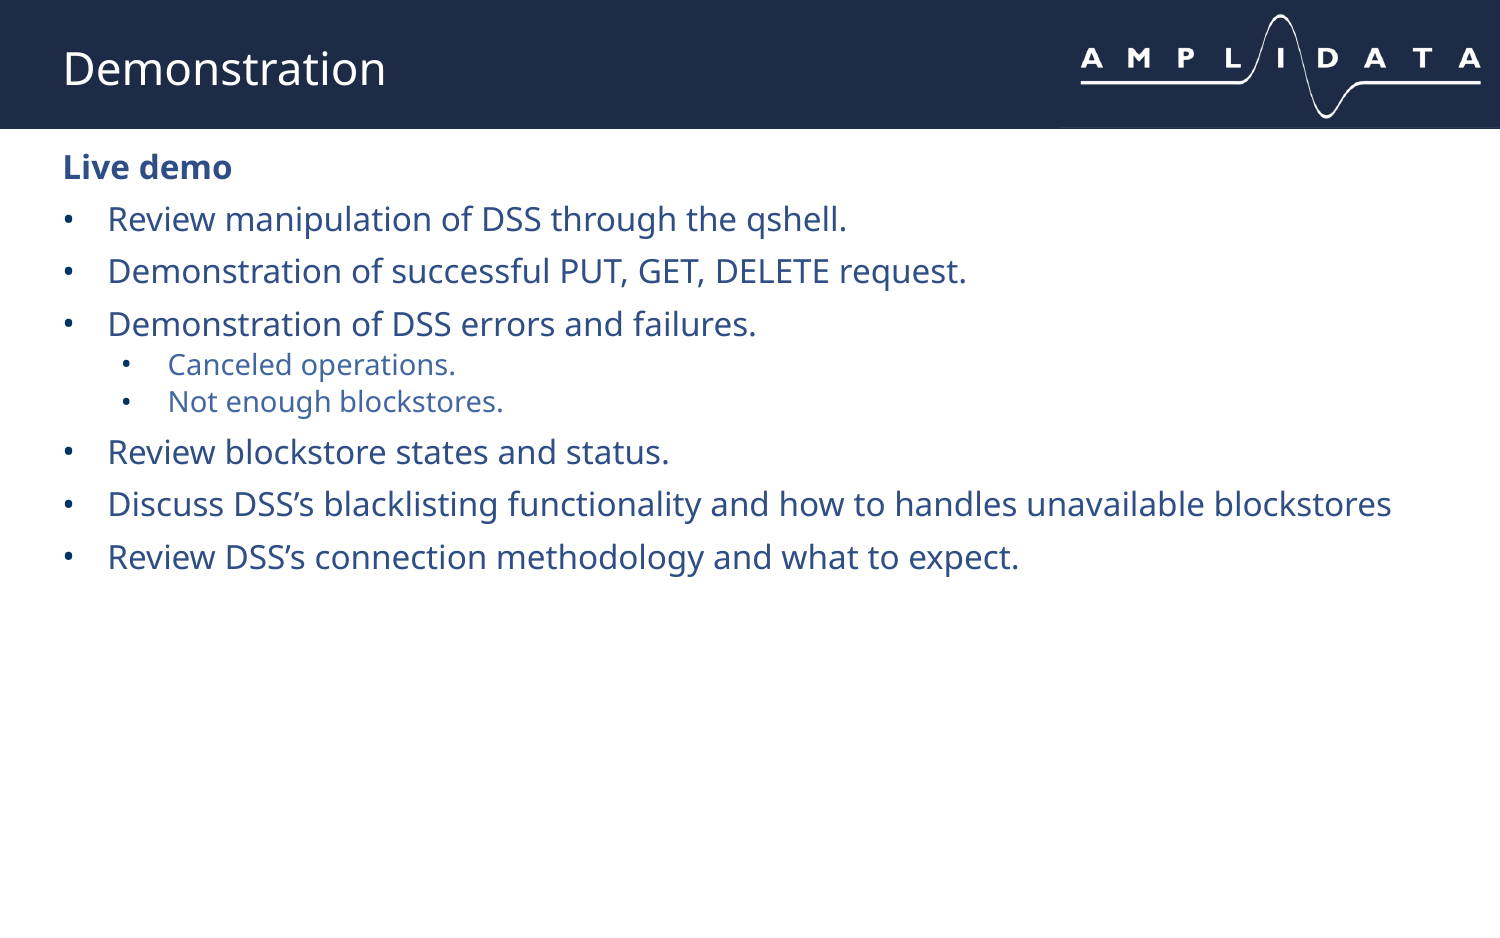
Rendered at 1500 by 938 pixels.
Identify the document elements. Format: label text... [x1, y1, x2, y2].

picture [1059, 0, 1500, 128]
picture [0, 129, 1500, 938]
title Demonstration [62, 9, 1053, 123]
list Live demo Review manipulation of DSS through the qshell. Demonstration of successful PUT, GET, DELETE request. Demonstration of DSS errors and failures. Canceled operations. Not enough blockstores. Review blockstore states and status. Discuss DSS’s blacklisting functionality and how to handles unavailable blockstores Review DSS’s connection methodology and what to expect. [62, 145, 1477, 886]
